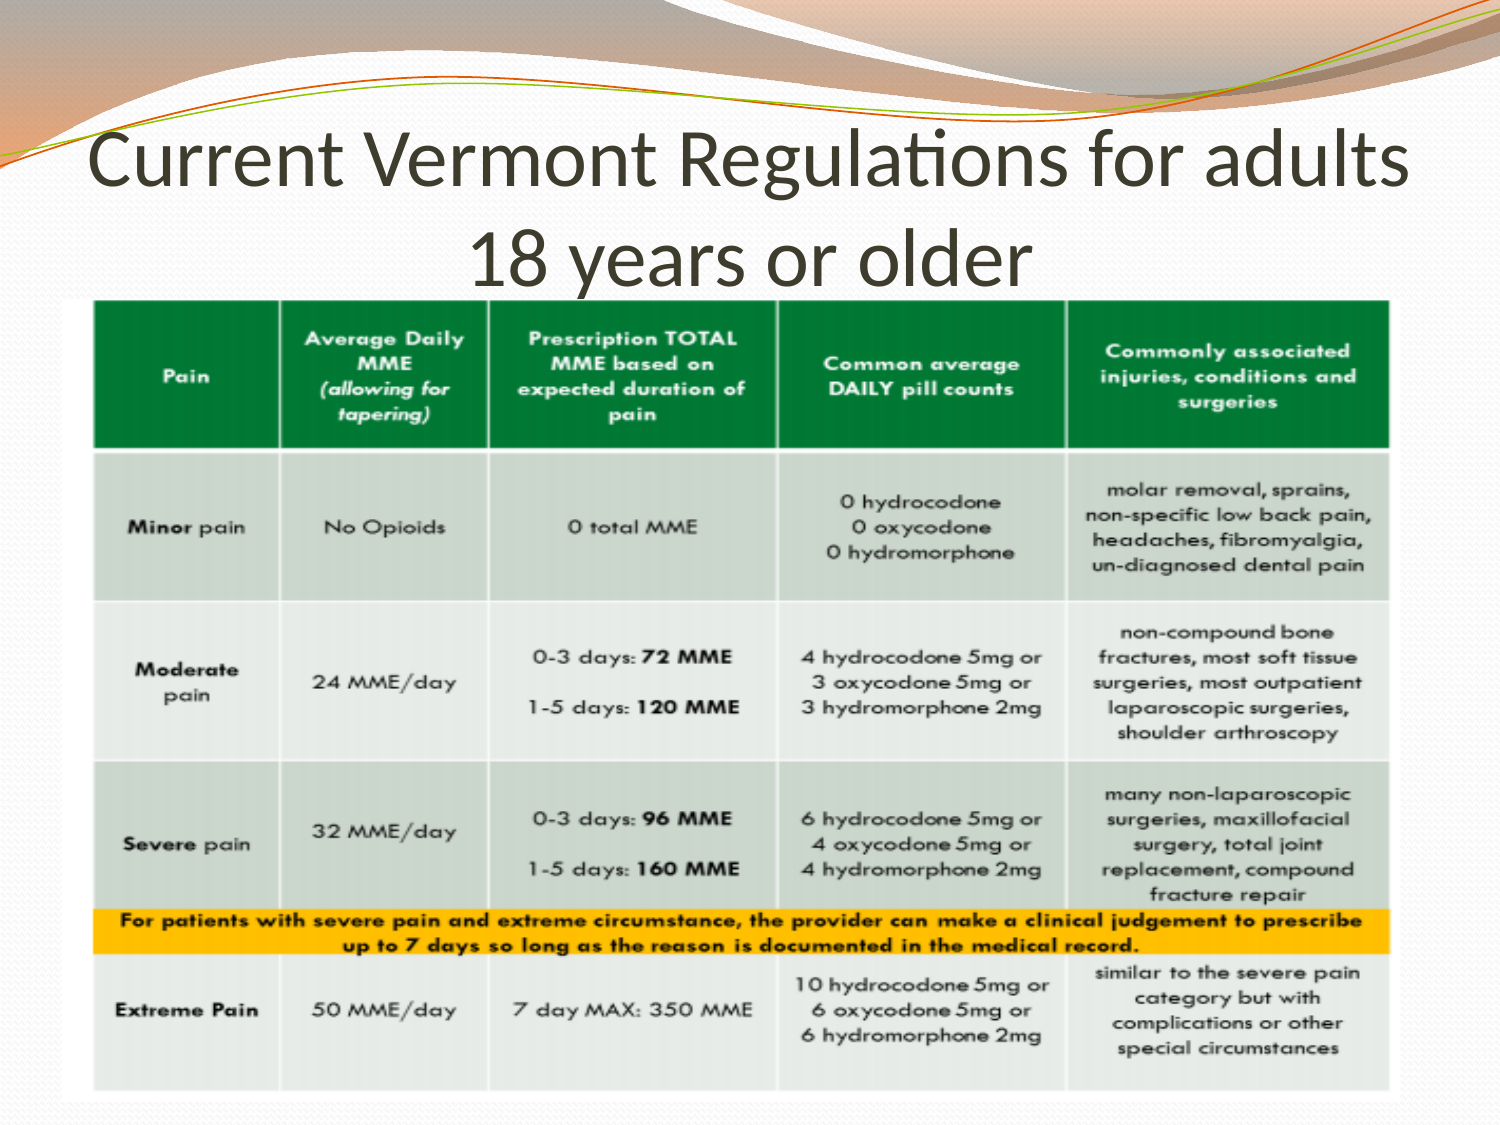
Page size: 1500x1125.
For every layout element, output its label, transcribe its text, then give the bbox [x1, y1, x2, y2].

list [62, 299, 1401, 1102]
title Current Vermont Regulations for adults 18 years or older [75, 115, 1425, 303]
